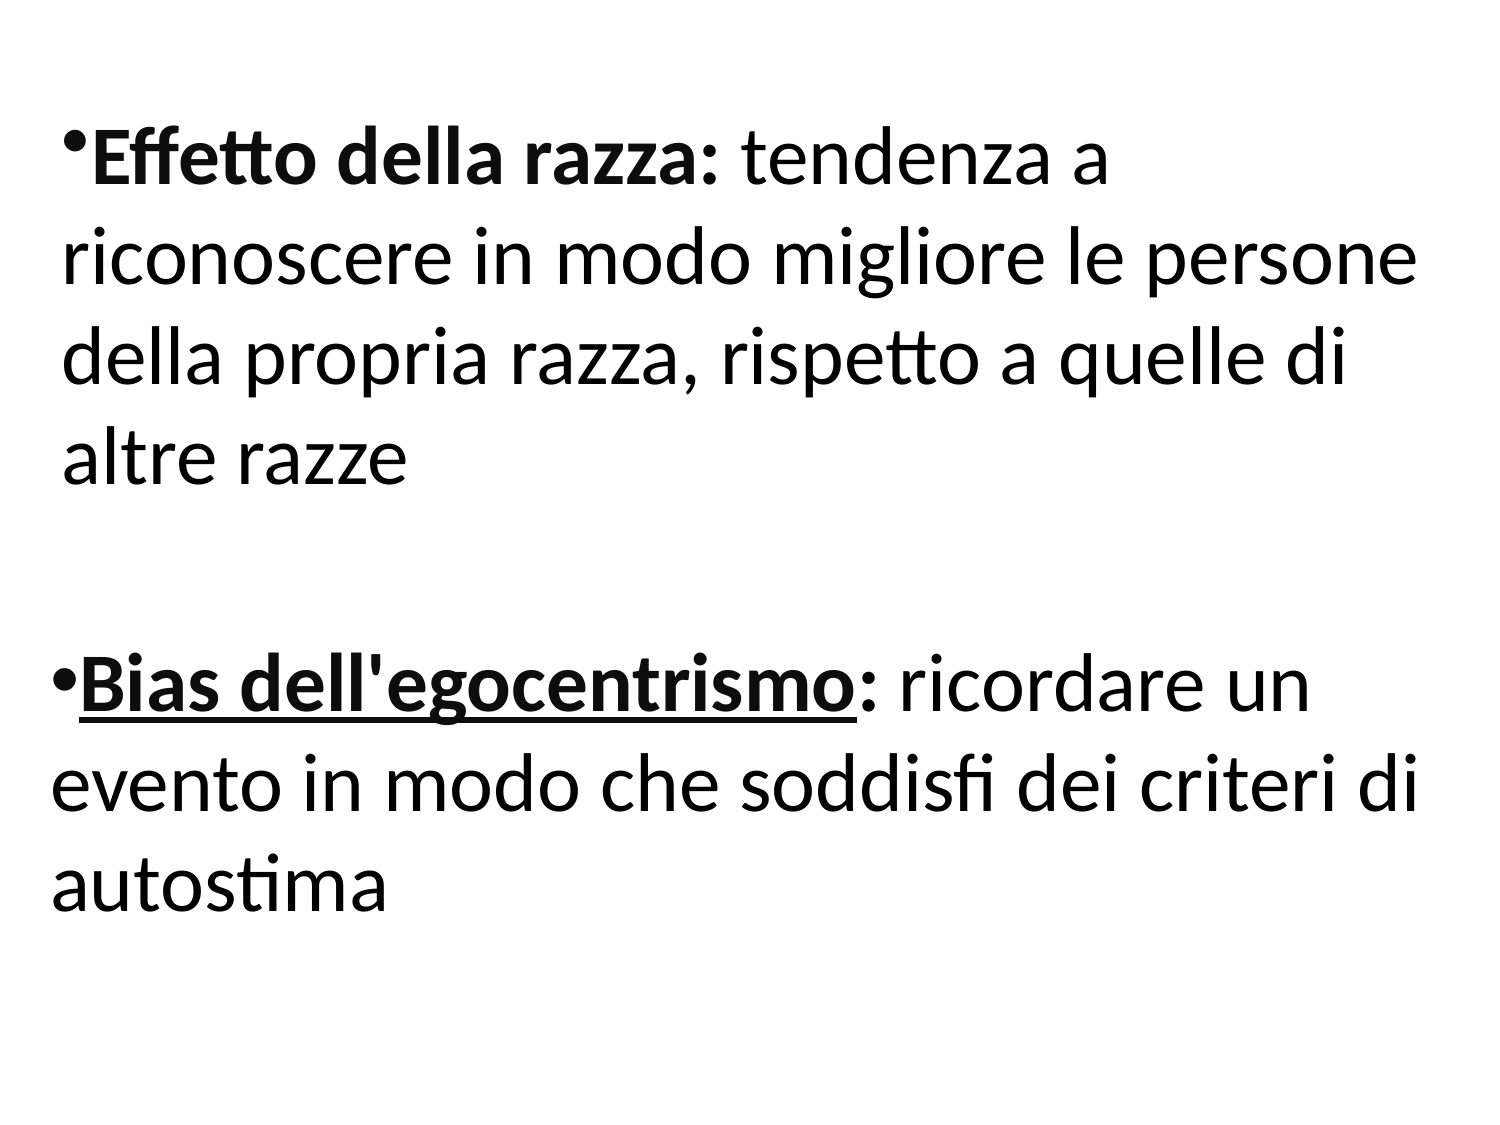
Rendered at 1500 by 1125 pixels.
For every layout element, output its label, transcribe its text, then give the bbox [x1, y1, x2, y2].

text_box Effetto della razza: tendenza a riconoscere in modo migliore le persone della propria razza, rispetto a quelle di altre razze [46, 93, 1454, 509]
text_box Bias dell'egocentrismo: ricordare un evento in modo che soddisfi dei criteri di autostima [35, 621, 1442, 936]
